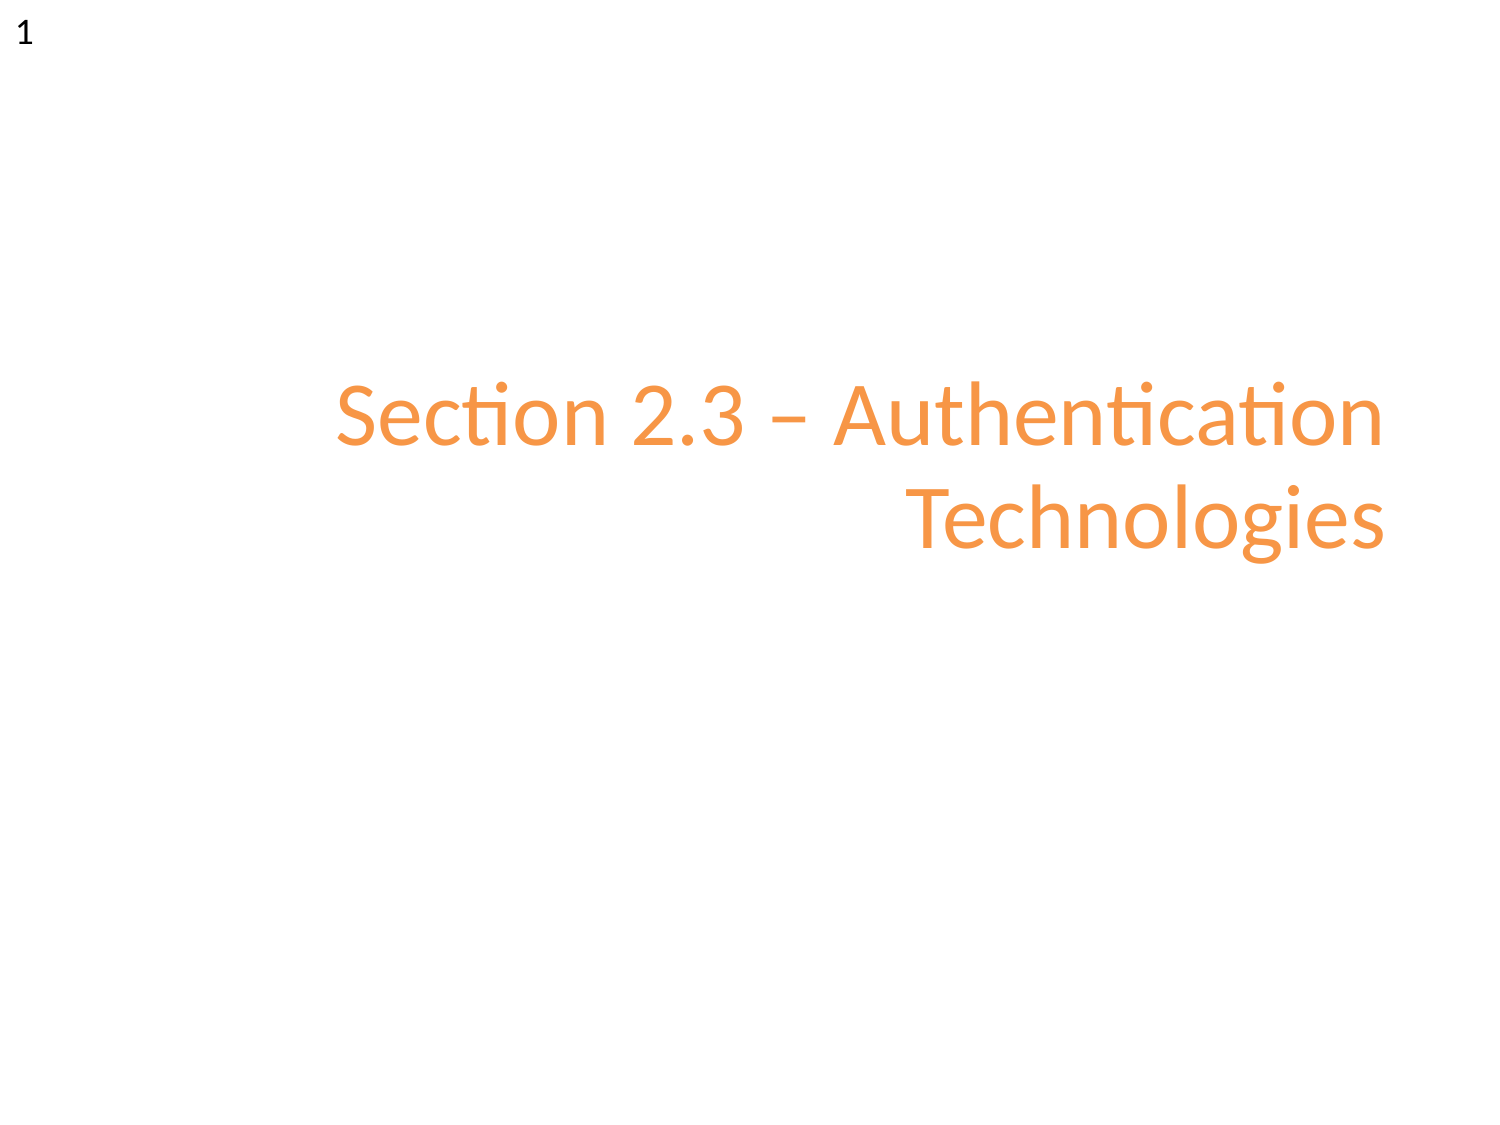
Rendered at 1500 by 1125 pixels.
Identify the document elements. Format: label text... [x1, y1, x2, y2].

text_box 1 [0, 0, 1500, 1125]
